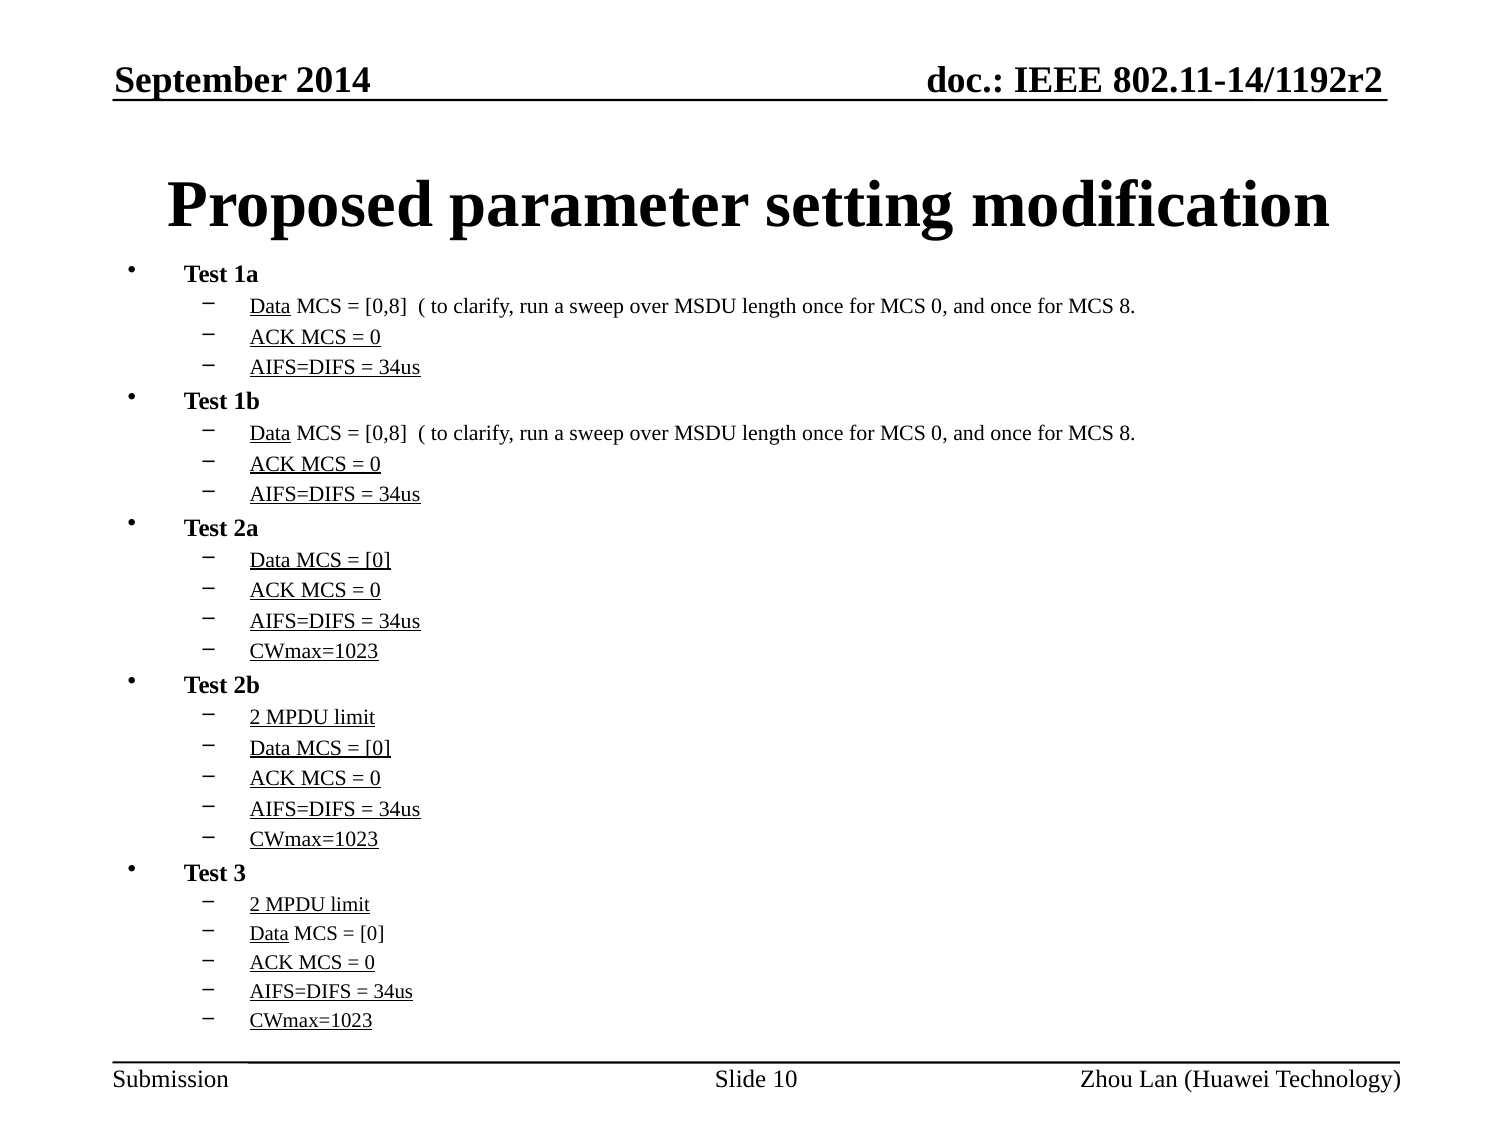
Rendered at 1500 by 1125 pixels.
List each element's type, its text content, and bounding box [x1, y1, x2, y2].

slide_number Slide 10 [712, 1061, 800, 1093]
footer Zhou Lan (Huawei Technology) [1075, 1061, 1402, 1093]
list Test 1a Data MCS = [0,8] ( to clarify, run a sweep over MSDU length once for MCS 0, and once for MCS 8. ACK MCS = 0 AIFS=DIFS = 34us Test 1b Data MCS = [0,8] ( to clarify, run a sweep over MSDU length once for MCS 0, and once for MCS 8. ACK MCS = 0 AIFS=DIFS = 34us Test 2a Data MCS = [0] ACK MCS = 0 AIFS=DIFS = 34us CWmax=1023 Test 2b 2 MPDU limit Data MCS = [0] ACK MCS = 0 AIFS=DIFS = 34us CWmax=1023 Test 3 2 MPDU limit Data MCS = [0] ACK MCS = 0 AIFS=DIFS = 34us CWmax=1023 [112, 249, 1388, 1013]
title Proposed parameter setting modification [112, 112, 1388, 249]
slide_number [114, 54, 374, 101]
